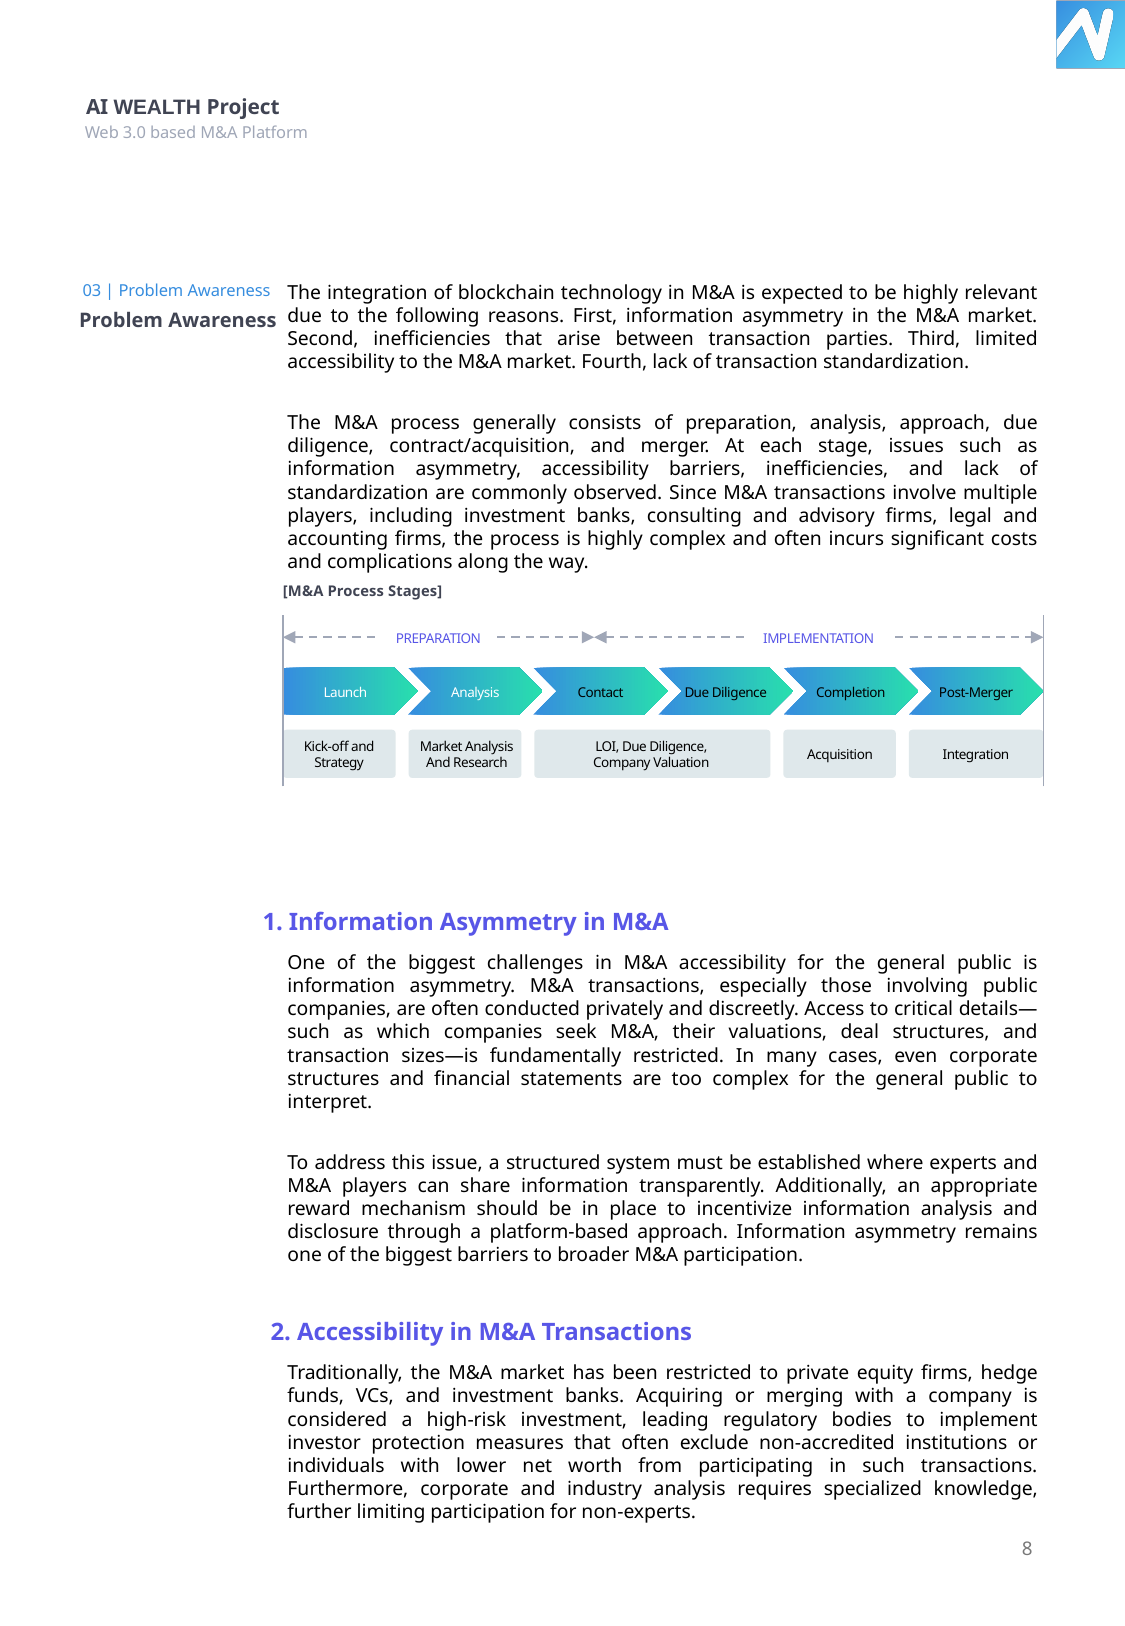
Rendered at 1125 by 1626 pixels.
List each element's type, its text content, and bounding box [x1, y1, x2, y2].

slide_number 7 [794, 1530, 1048, 1593]
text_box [71, 271, 285, 341]
text_box The integration of blockchain technology in M&A is expected to be highly relevant due to the following reasons. First, information asymmetry in the M&A market. Second, inefficiencies that arise between transaction parties. Third, limited accessibility to the M&A market. Fourth, lack of transaction standardization. The M&A process generally consists of preparation, analysis, approach, due diligence, contract/acquisition, and merger. At each stage, issues such as information asymmetry, accessibility barriers, inefficiencies, and lack of standardization are commonly observed. Since M&A transactions involve multiple players, including investment banks, consulting and advisory firms, legal and accounting firms, the process is highly complex and often incurs significant costs and complications along the way. [272, 272, 1053, 580]
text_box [71, 86, 326, 151]
text_box 1. Information Asymmetry in M&A [247, 899, 684, 943]
text_box 2. Accessibility in M&A Transactions [255, 1309, 707, 1353]
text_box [1056, 0, 1125, 69]
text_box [272, 573, 1044, 787]
text_box One of the biggest challenges in M&A accessibility for the general public is information asymmetry. M&A transactions, especially those involving public companies, are often conducted privately and discreetly. Access to critical details—such as which companies seek M&A, their valuations, deal structures, and transaction sizes—is fundamentally restricted. In many cases, even corporate structures and financial statements are too complex for the general public to interpret. To address this issue, a structured system must be established where experts and M&A players can share information transparently. Additionally, an appropriate reward mechanism should be in place to incentivize information analysis and disclosure through a platform-based approach. Information asymmetry remains one of the biggest barriers to broader M&A participation. [272, 942, 1053, 1274]
text_box Traditionally, the M&A market has been restricted to private equity firms, hedge funds, VCs, and investment banks. Acquiring or merging with a company is considered a high-risk investment, leading regulatory bodies to implement investor protection measures that often exclude non-accredited institutions or individuals with lower net worth from participating in such transactions. Furthermore, corporate and industry analysis requires specialized knowledge, further limiting participation for non-experts. [272, 1352, 1053, 1530]
